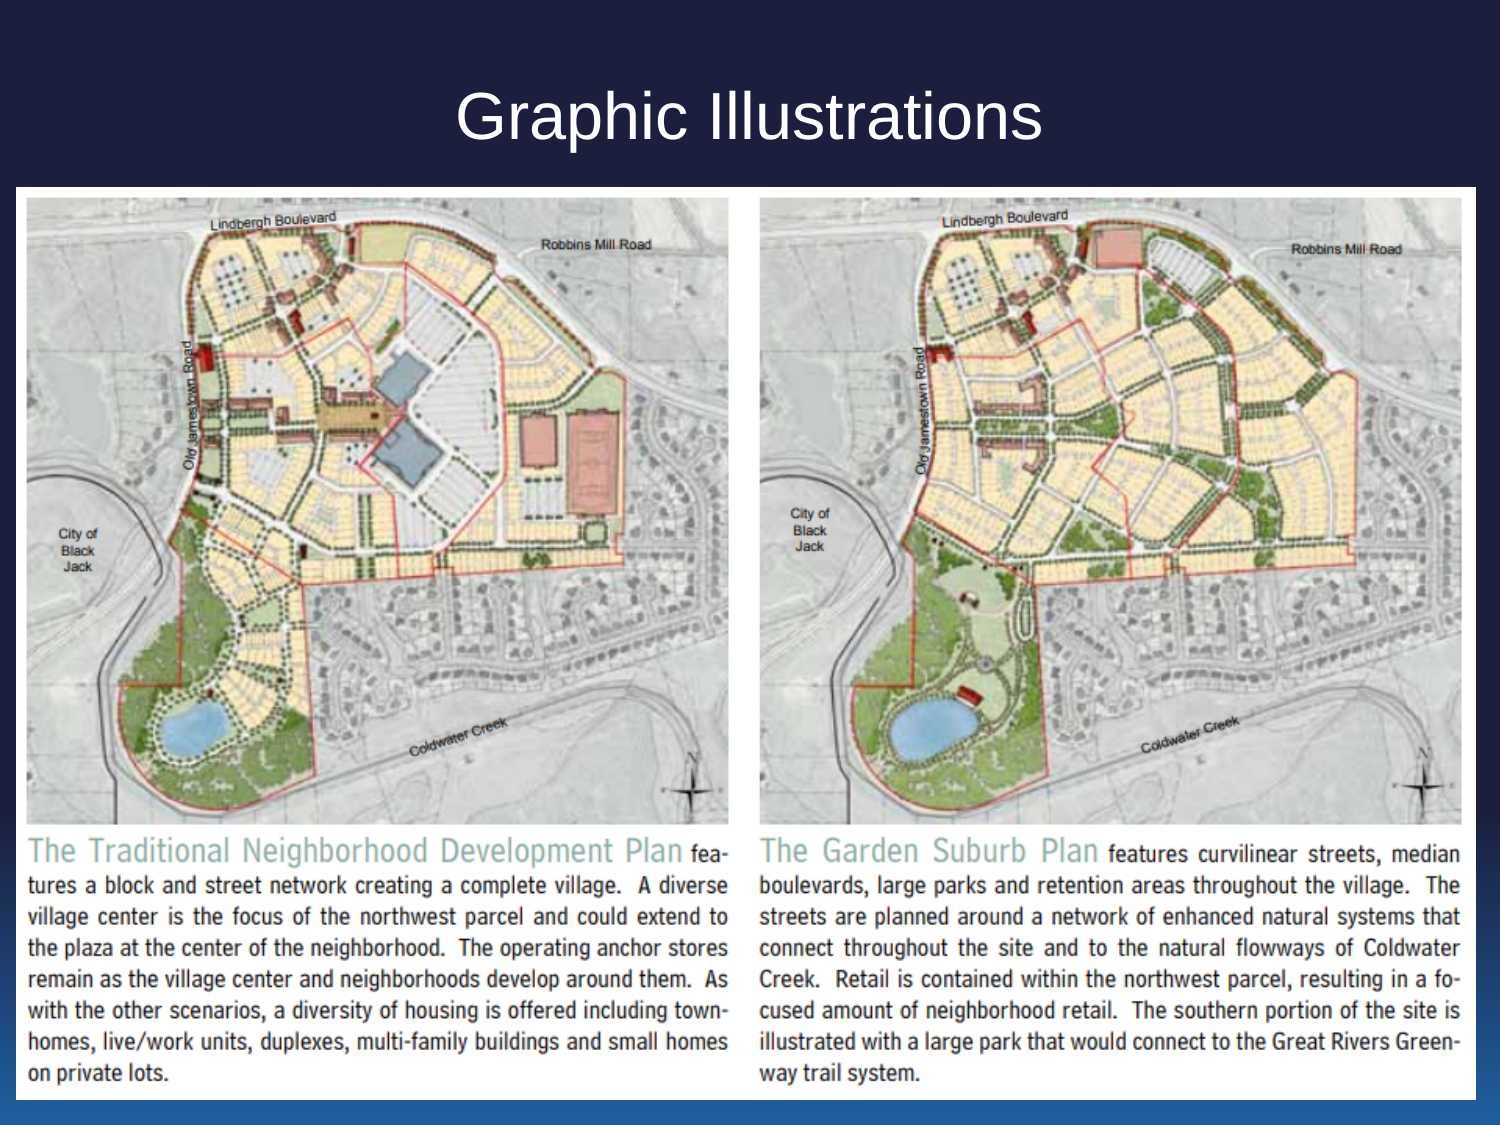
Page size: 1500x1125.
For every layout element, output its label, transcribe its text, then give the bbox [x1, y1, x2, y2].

title Graphic Illustrations [24, 75, 1475, 150]
picture [15, 187, 1476, 1101]
